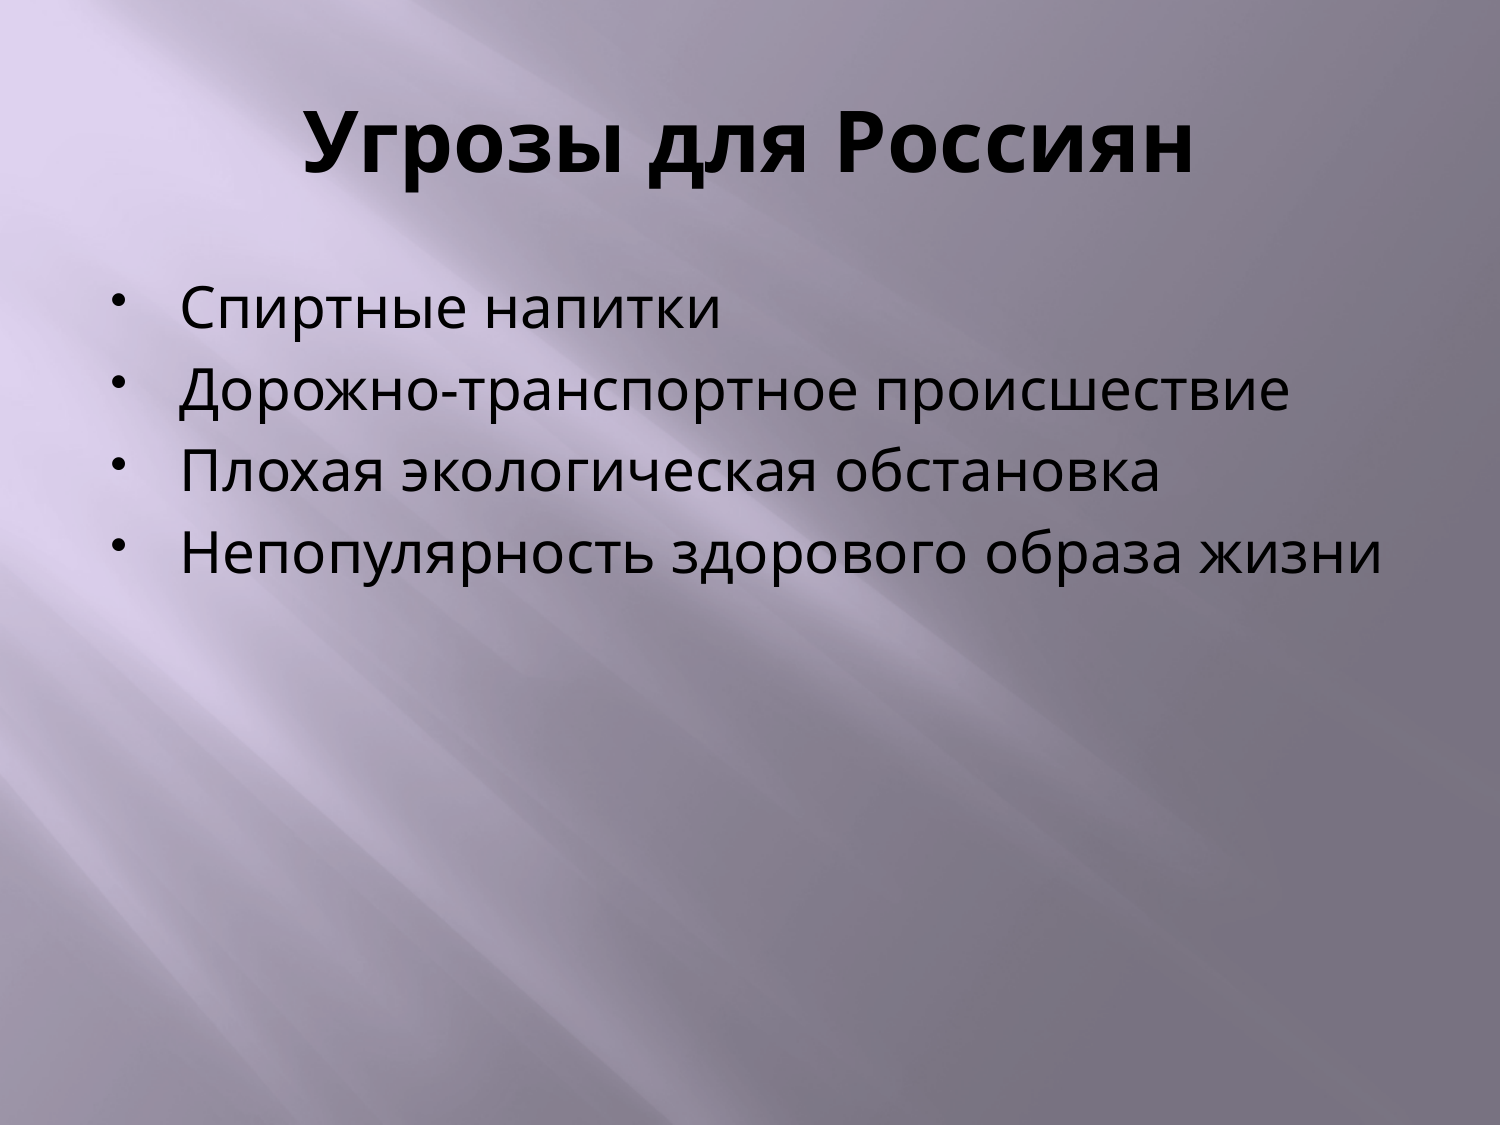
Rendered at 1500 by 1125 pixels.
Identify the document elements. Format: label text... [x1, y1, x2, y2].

title Угрозы для Россиян [75, 45, 1425, 233]
list Спиртные напитки Дорожно-транспортное происшествие Плохая экологическая обстановка Непопулярность здорового образа жизни [75, 262, 1425, 1035]
